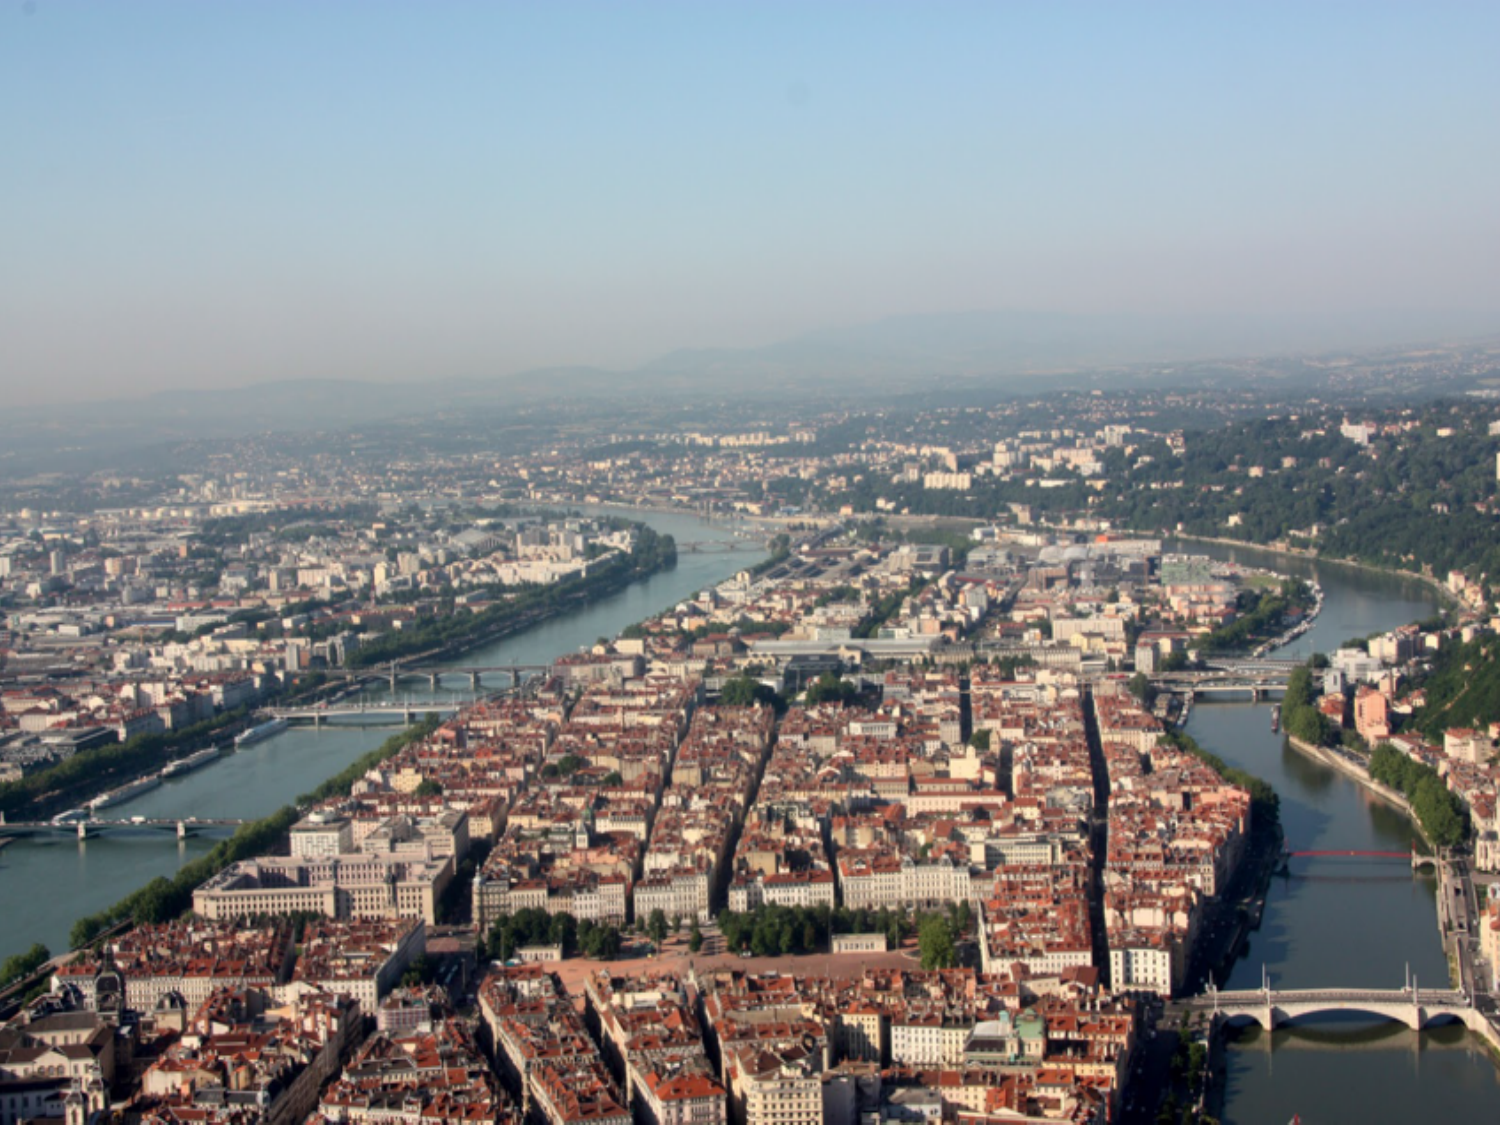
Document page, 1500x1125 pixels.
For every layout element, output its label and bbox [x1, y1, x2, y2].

list [0, 0, 1500, 1125]
